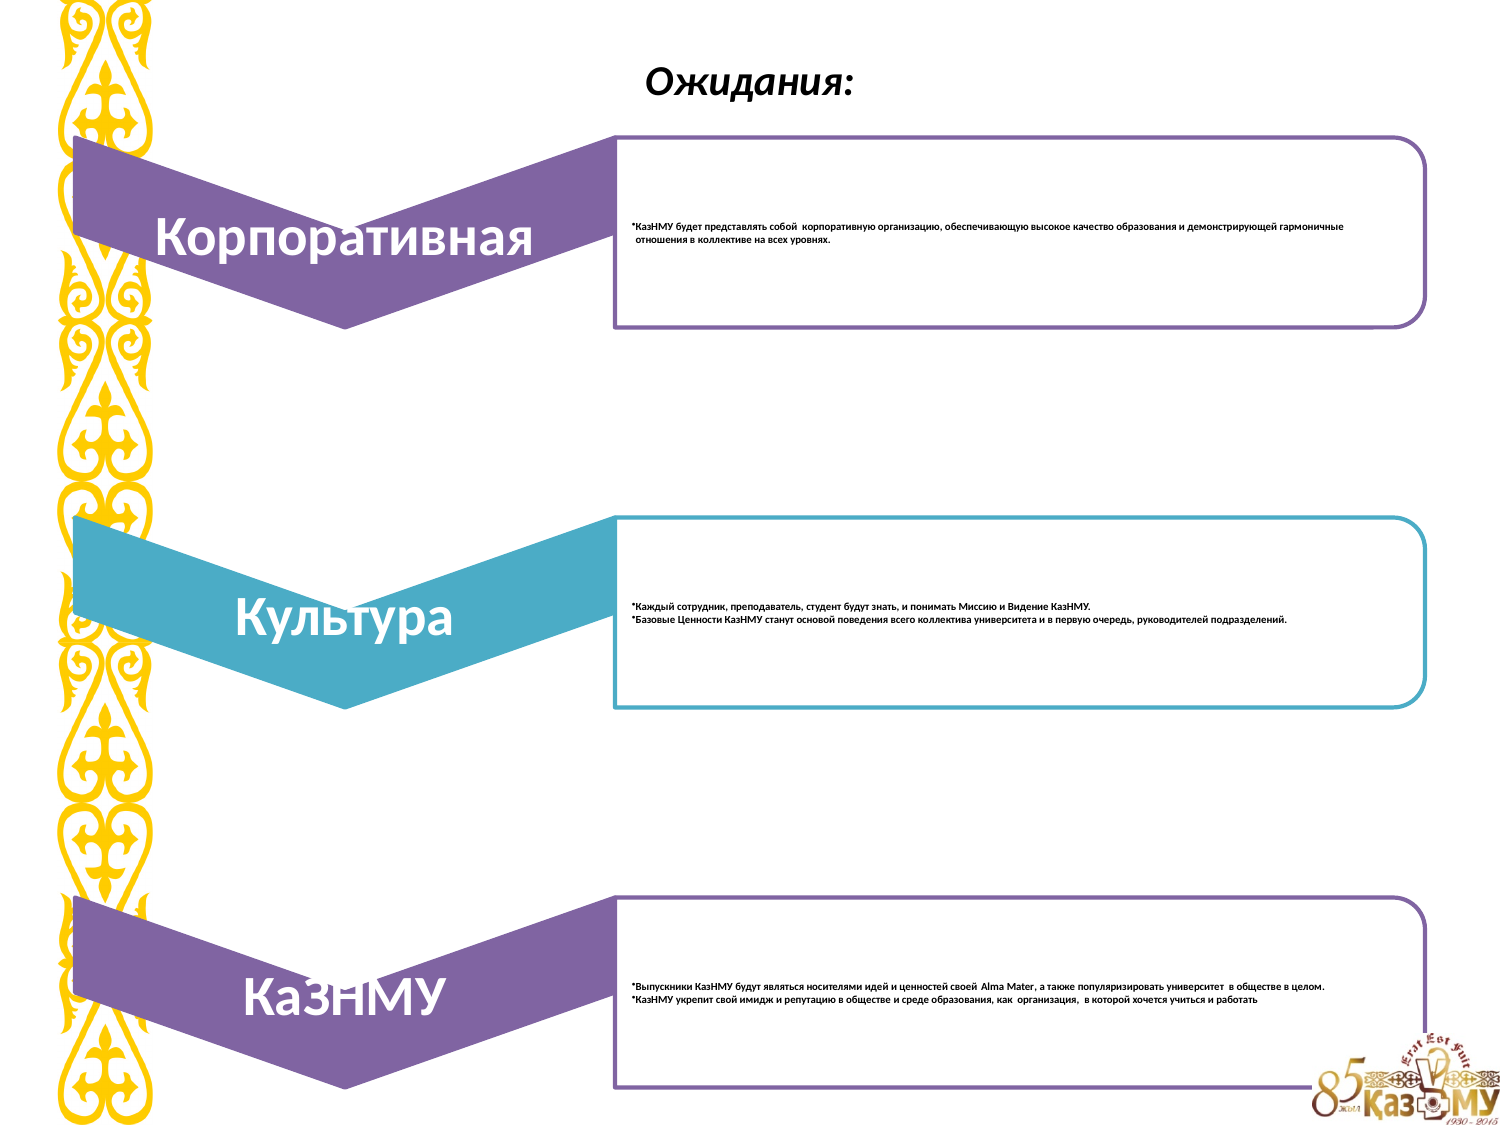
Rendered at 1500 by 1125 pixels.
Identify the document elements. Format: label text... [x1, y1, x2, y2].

title Ожидания: [157, 45, 1425, 136]
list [74, 137, 1426, 1088]
picture [57, 0, 153, 1125]
picture [1312, 1033, 1500, 1125]
